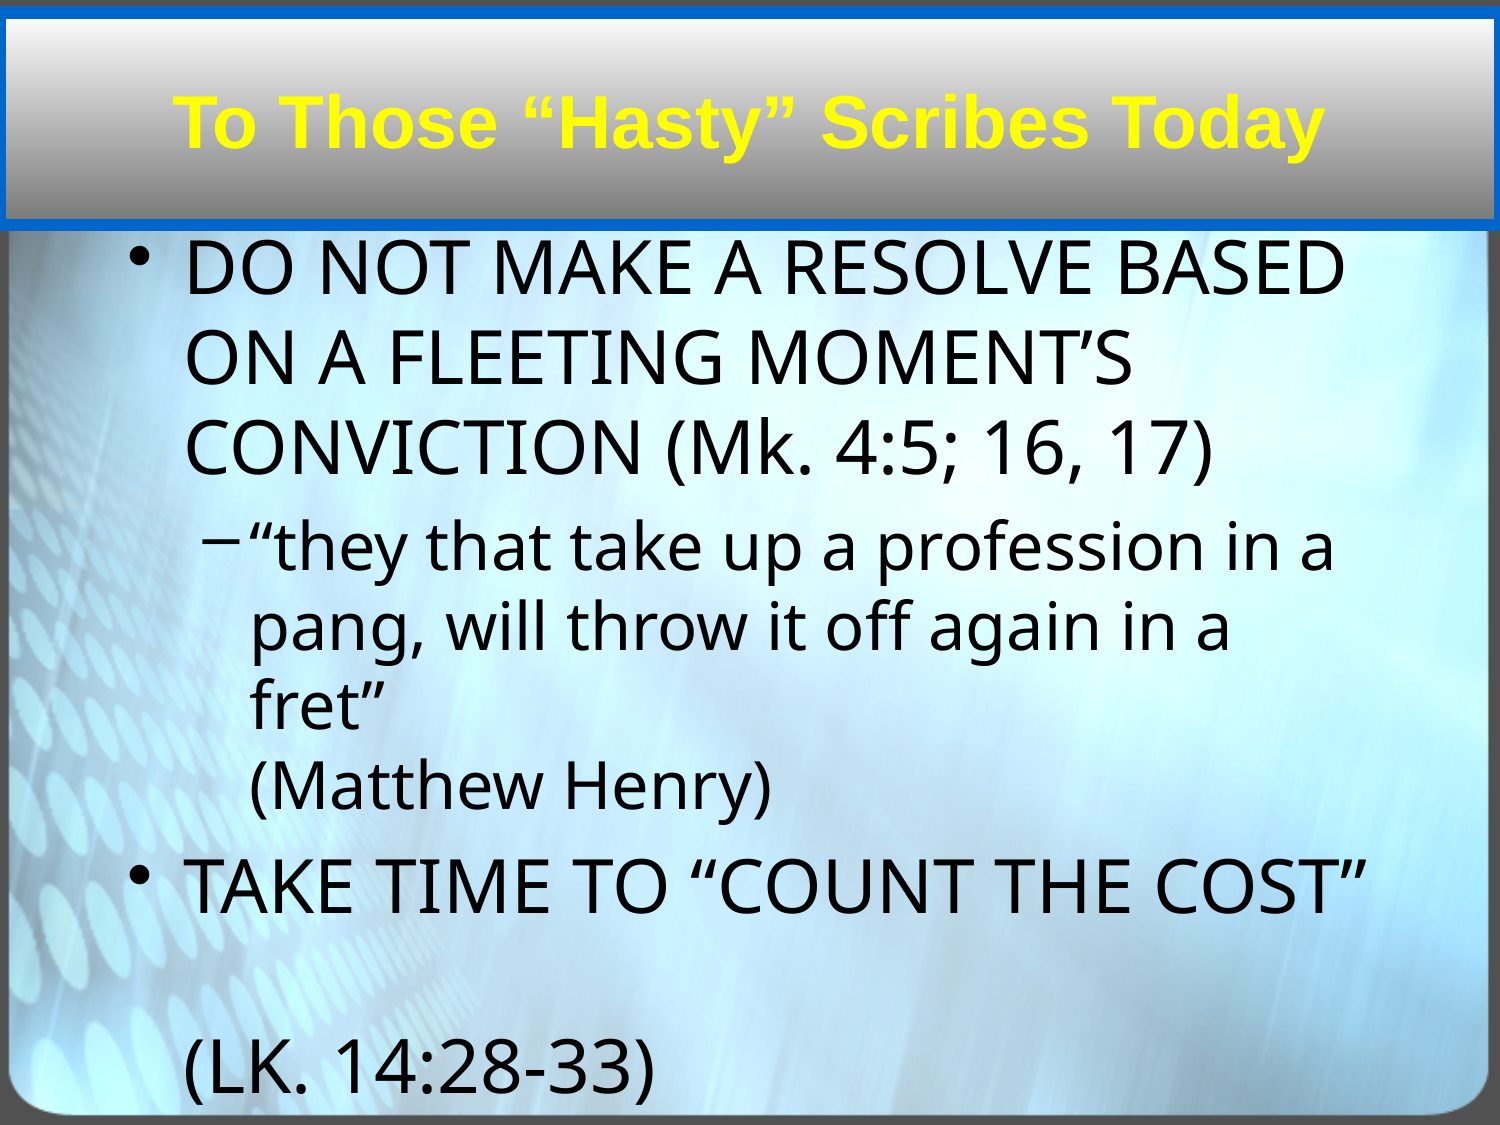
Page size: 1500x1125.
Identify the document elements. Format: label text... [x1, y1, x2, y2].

list DO NOT MAKE A RESOLVE BASED ON A FLEETING MOMENT’S CONVICTION (Mk. 4:5; 16, 17) “they that take up a profession in a pang, will throw it off again in a fret” (Matthew Henry) TAKE TIME TO “COUNT THE COST” (LK. 14:28-33) FOLLOW LORD NOT ONLY WHEN “POPULAR” BUT IN “PERSECUTION” [112, 212, 1388, 1025]
title To Those “Hasty” Scribes Today [0, 12, 1500, 225]
